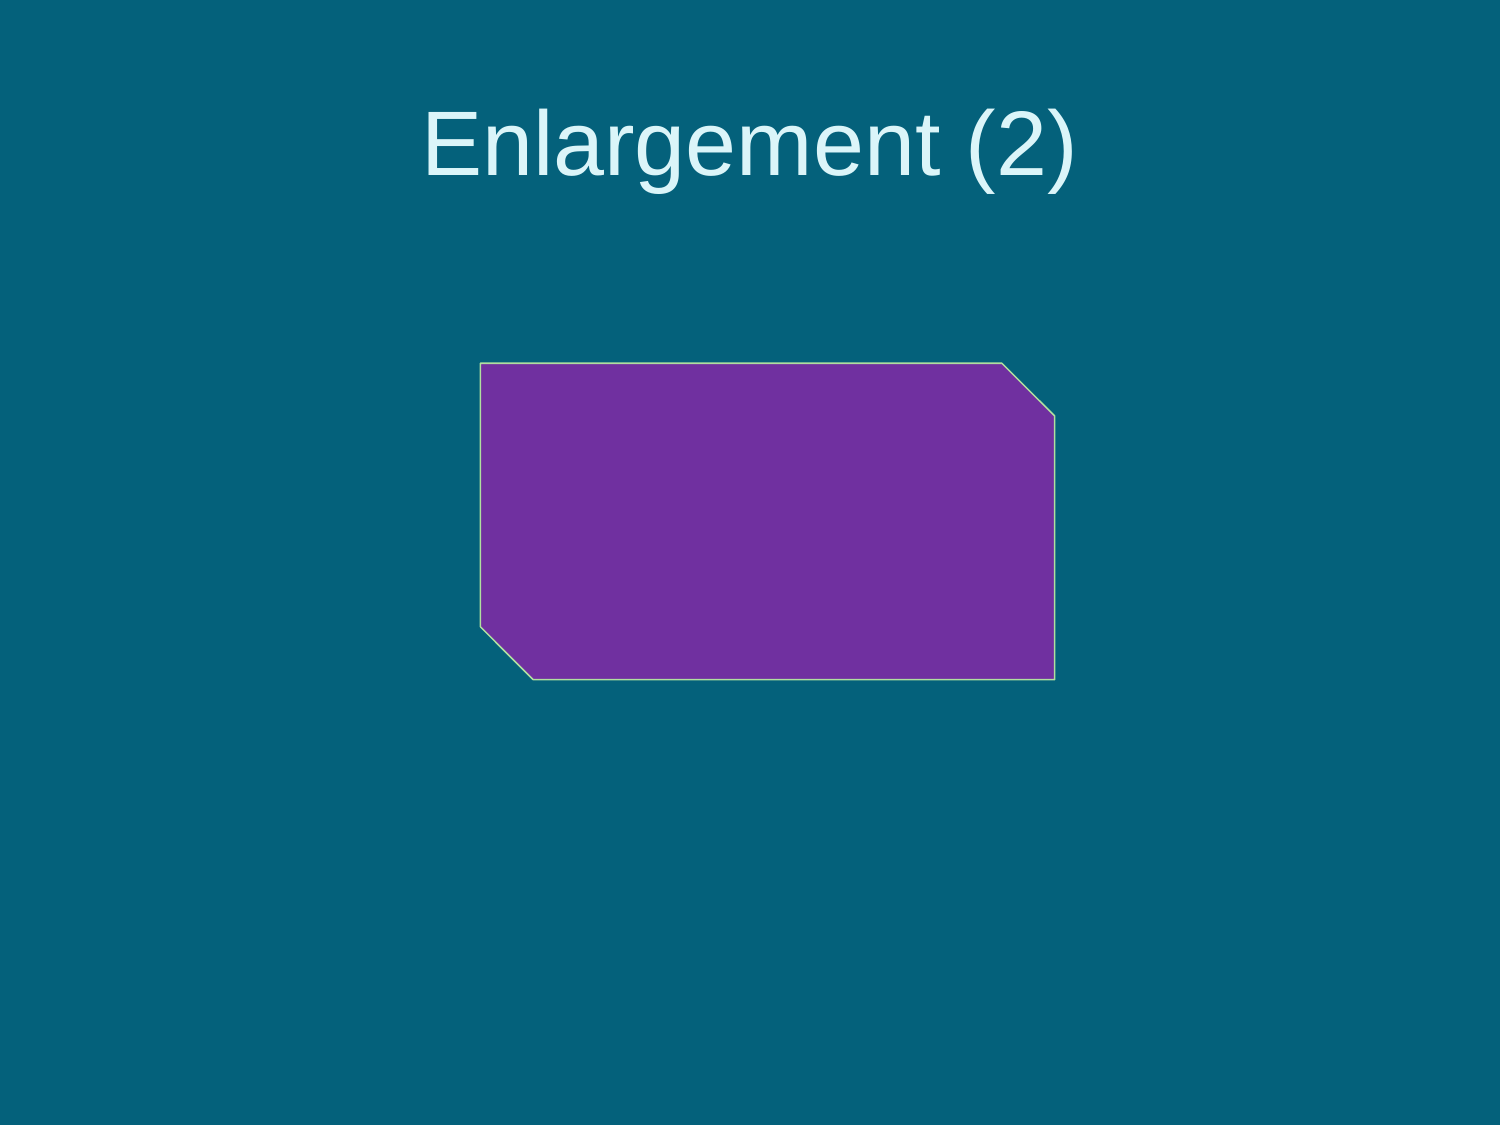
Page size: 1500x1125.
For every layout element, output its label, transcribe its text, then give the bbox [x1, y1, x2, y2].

title Enlargement (2) [74, 44, 1426, 233]
text_box [480, 363, 1055, 680]
